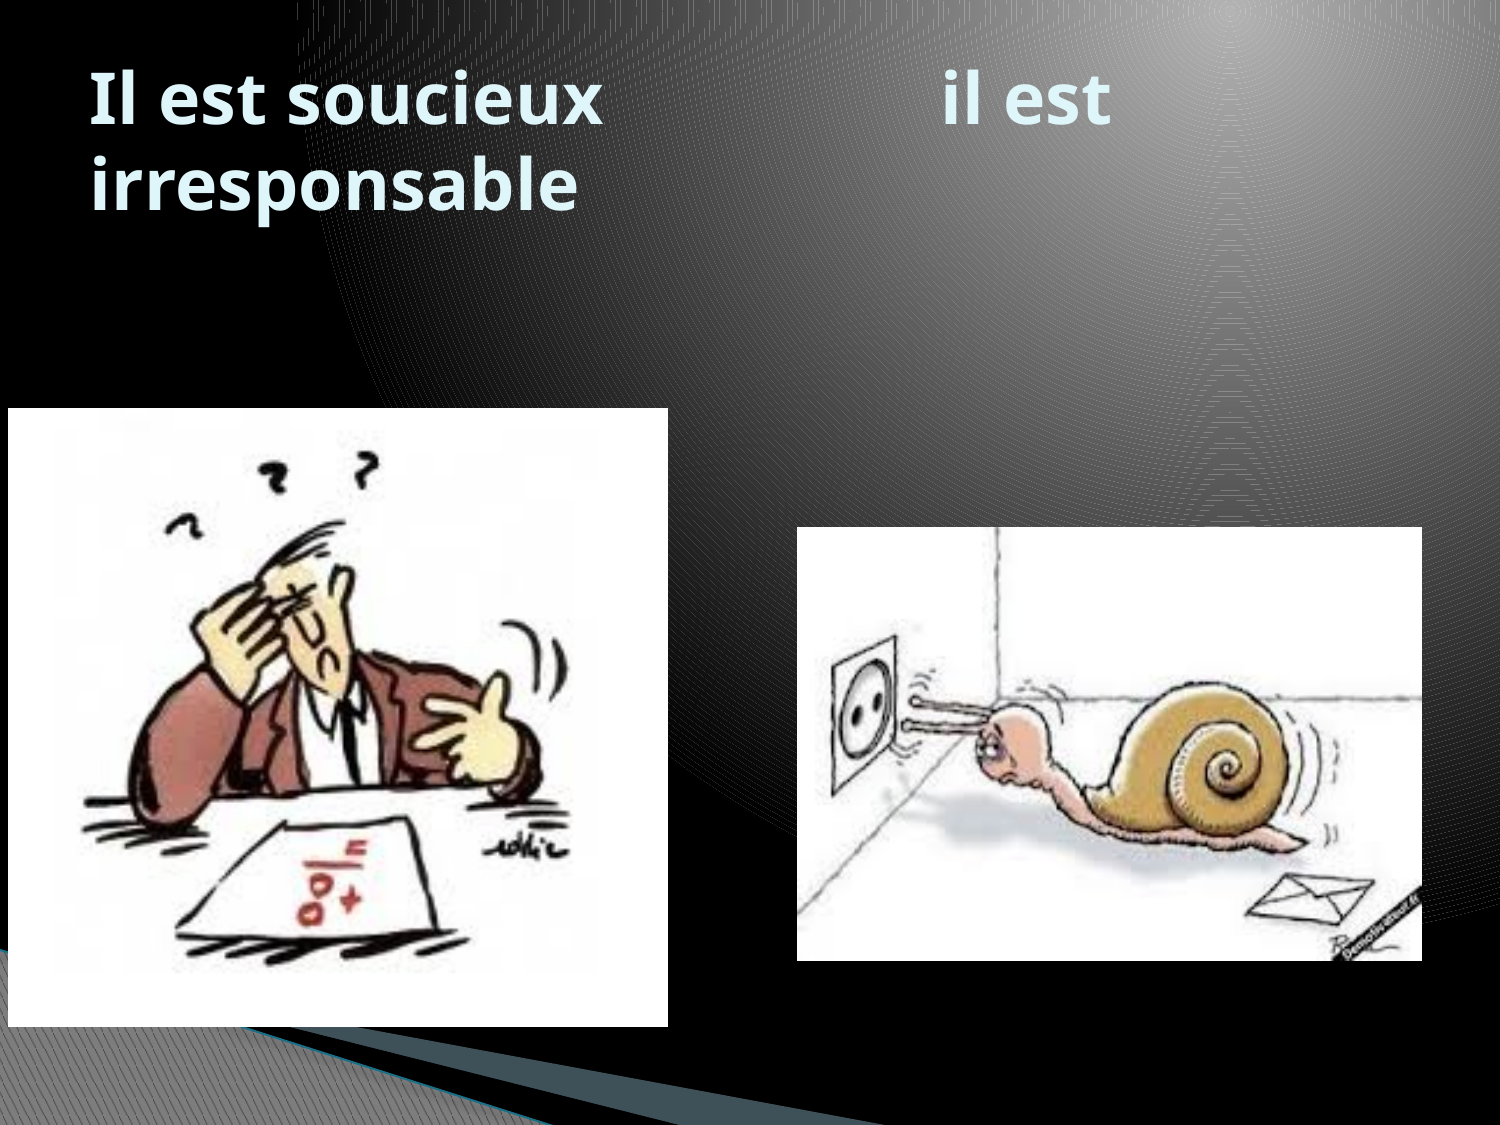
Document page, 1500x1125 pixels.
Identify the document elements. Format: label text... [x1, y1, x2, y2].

picture [0, 408, 668, 1125]
title Il est soucieux il est irresponsable [75, 45, 1425, 233]
picture [796, 526, 1422, 962]
